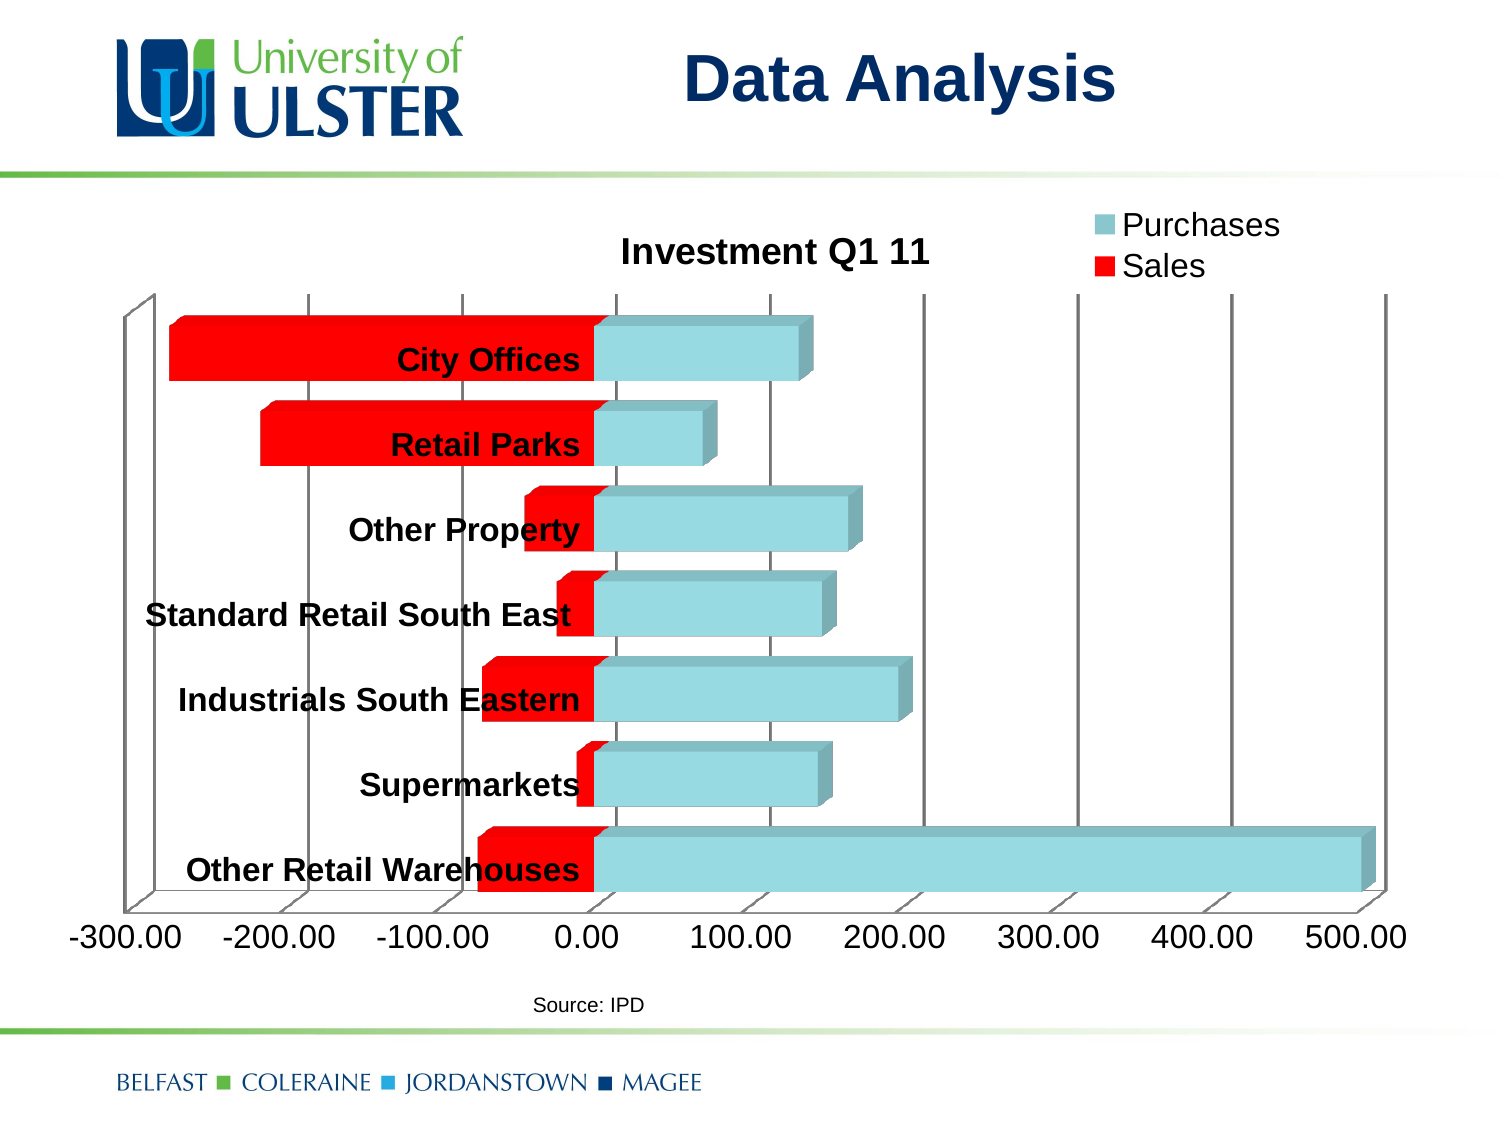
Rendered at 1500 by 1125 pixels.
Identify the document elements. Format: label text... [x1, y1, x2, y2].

title Data Analysis [668, 36, 1143, 148]
picture [0, 0, 1500, 1125]
chart [38, 190, 1462, 995]
text_box Source: IPD [518, 1003, 694, 1025]
